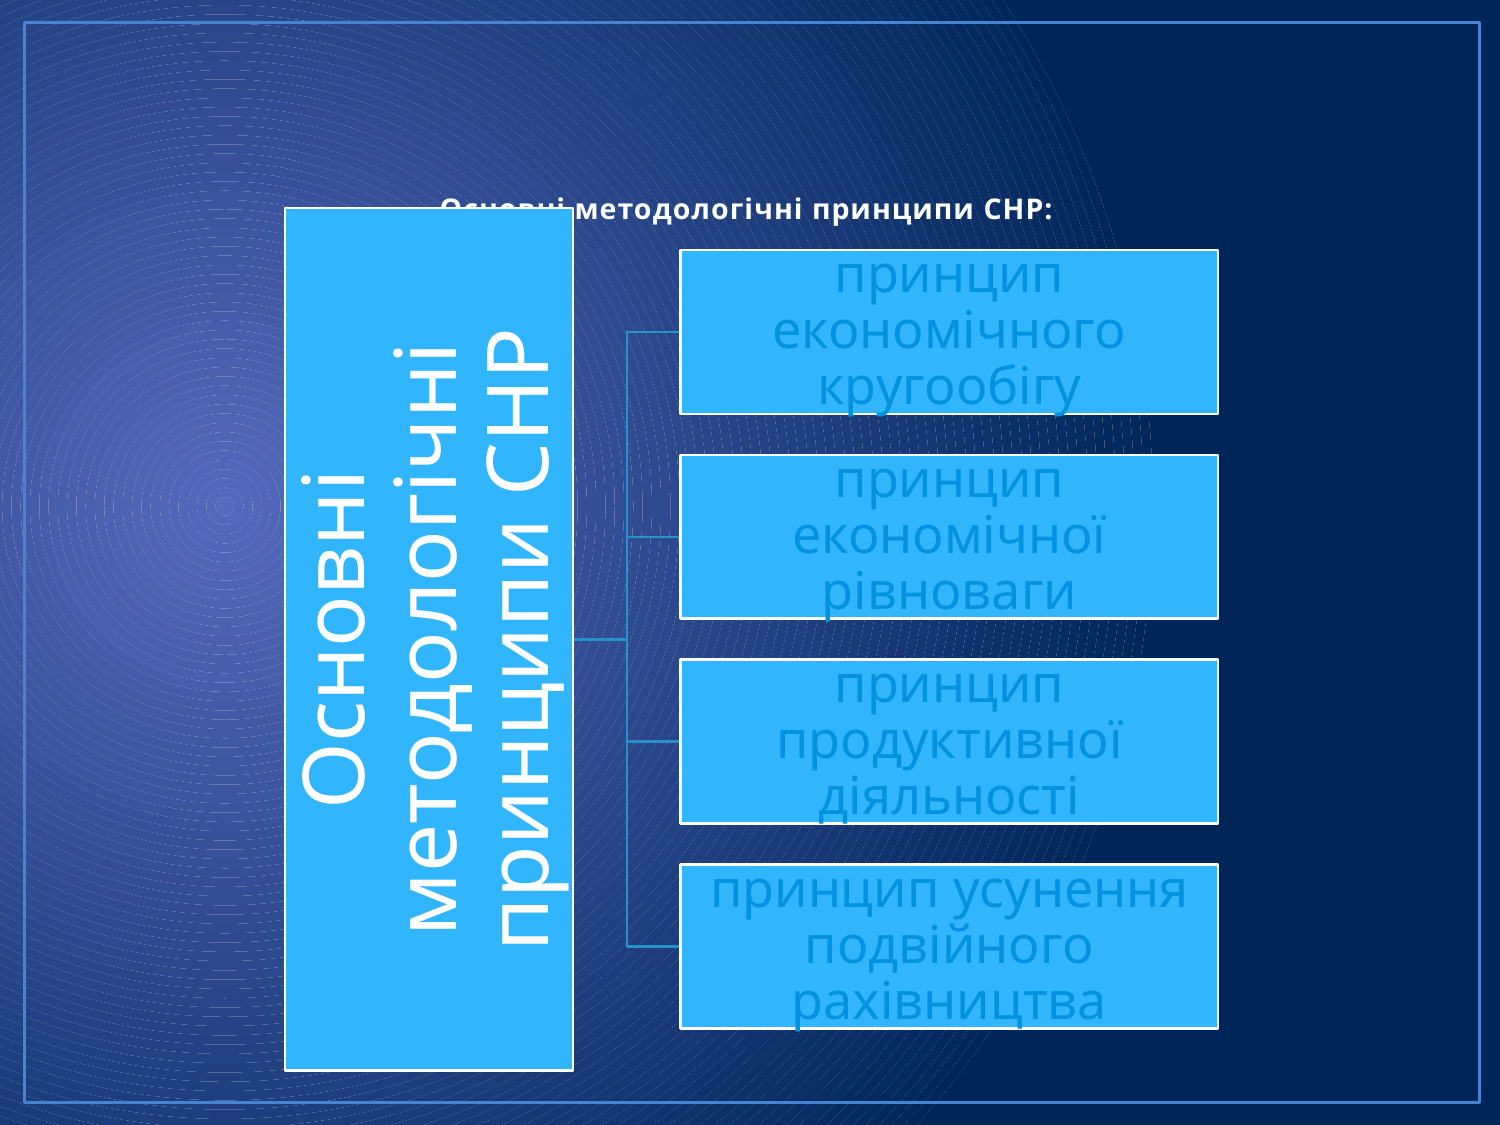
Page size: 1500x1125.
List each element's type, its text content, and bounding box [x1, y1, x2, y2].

title Основні методологічні принципи СНР: [76, 42, 1427, 206]
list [76, 207, 1427, 1071]
